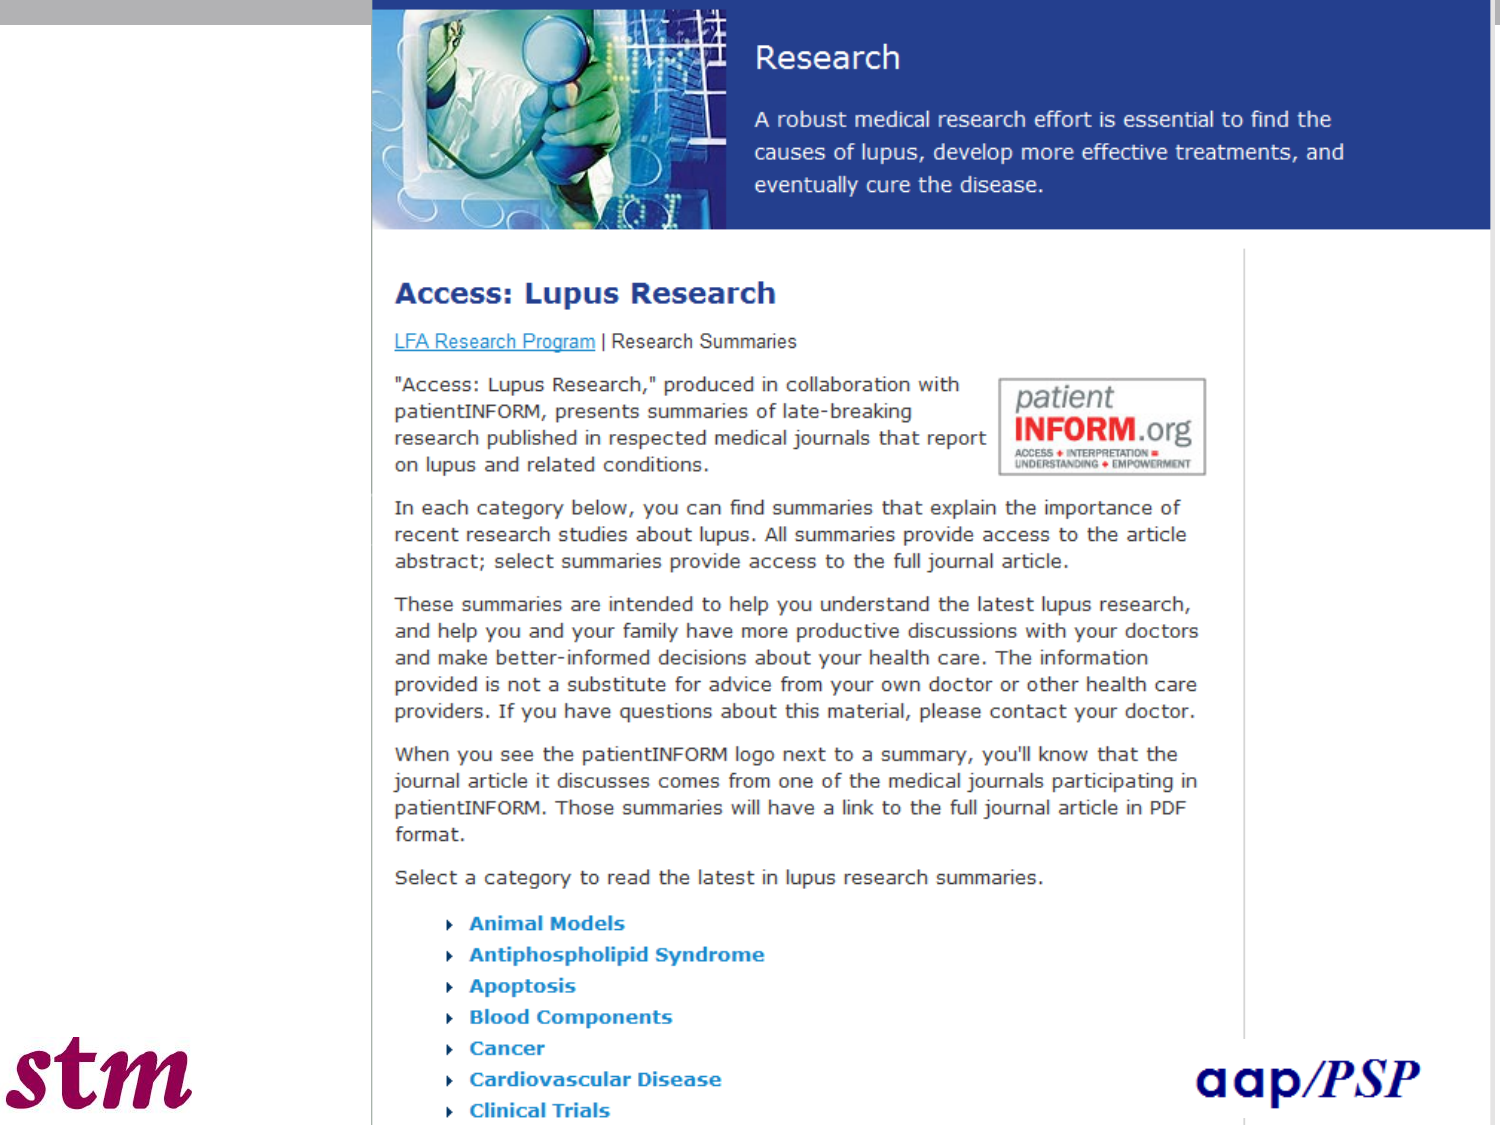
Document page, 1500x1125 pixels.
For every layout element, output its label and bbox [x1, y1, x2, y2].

picture [0, 1037, 192, 1118]
picture [371, 0, 1495, 1125]
